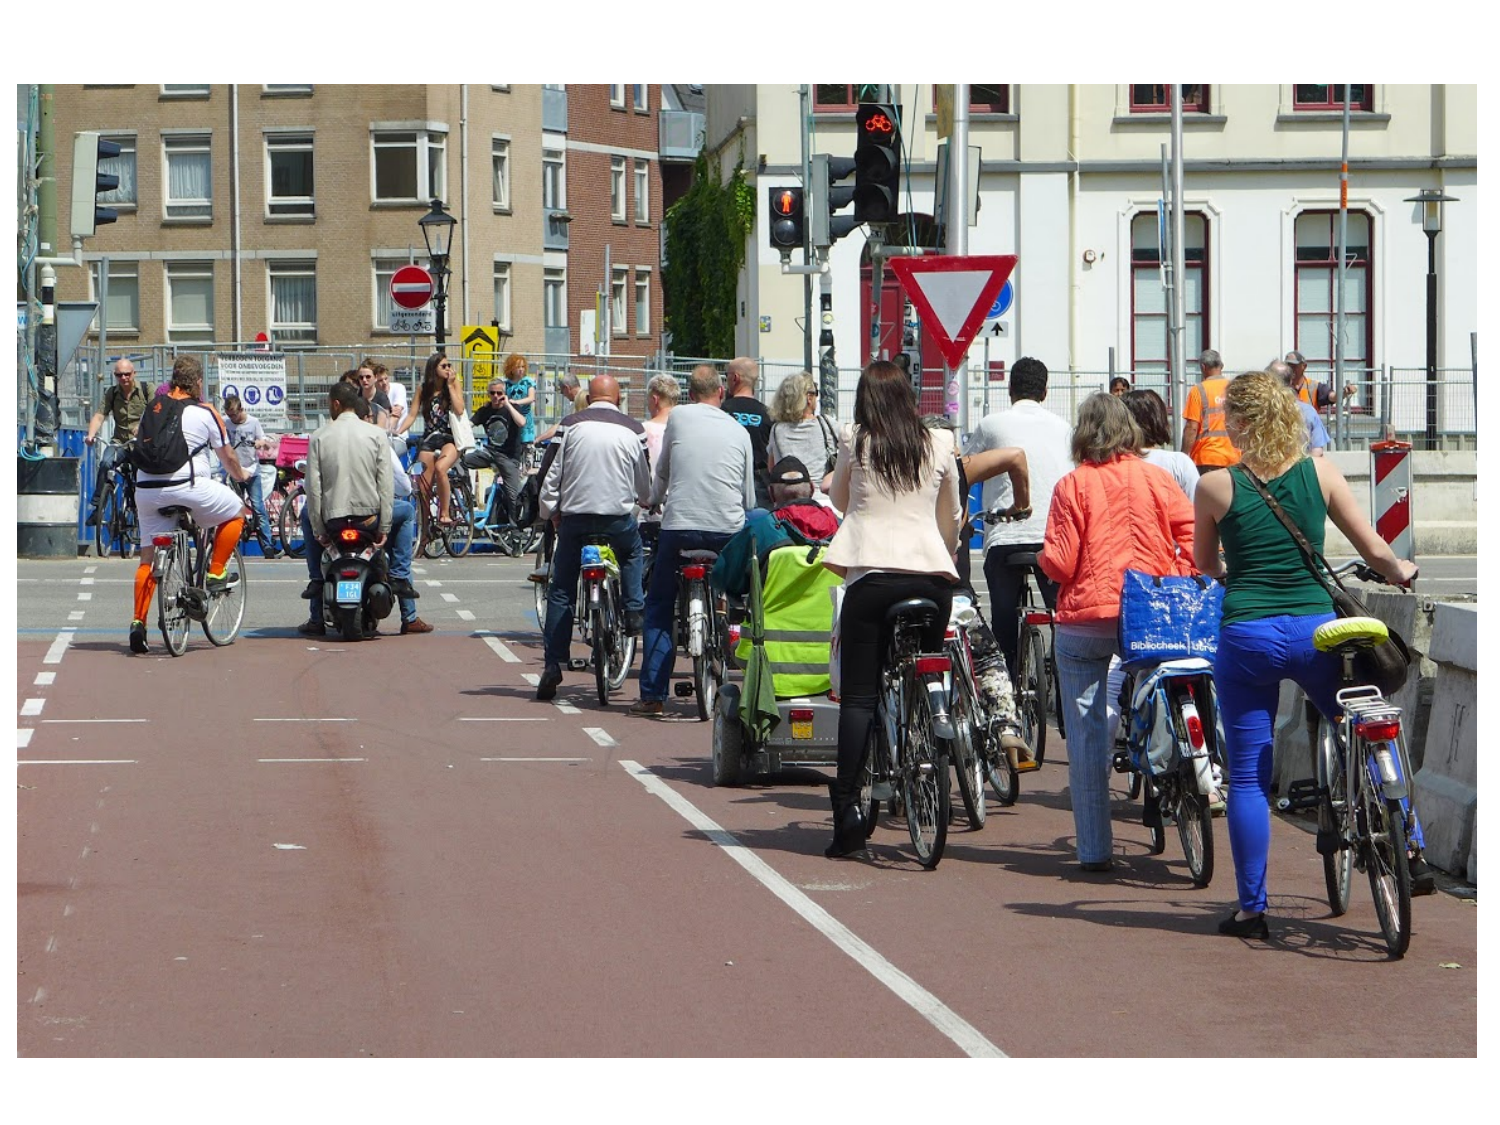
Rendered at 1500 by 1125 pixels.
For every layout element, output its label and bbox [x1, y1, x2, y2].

picture [17, 84, 1477, 1058]
